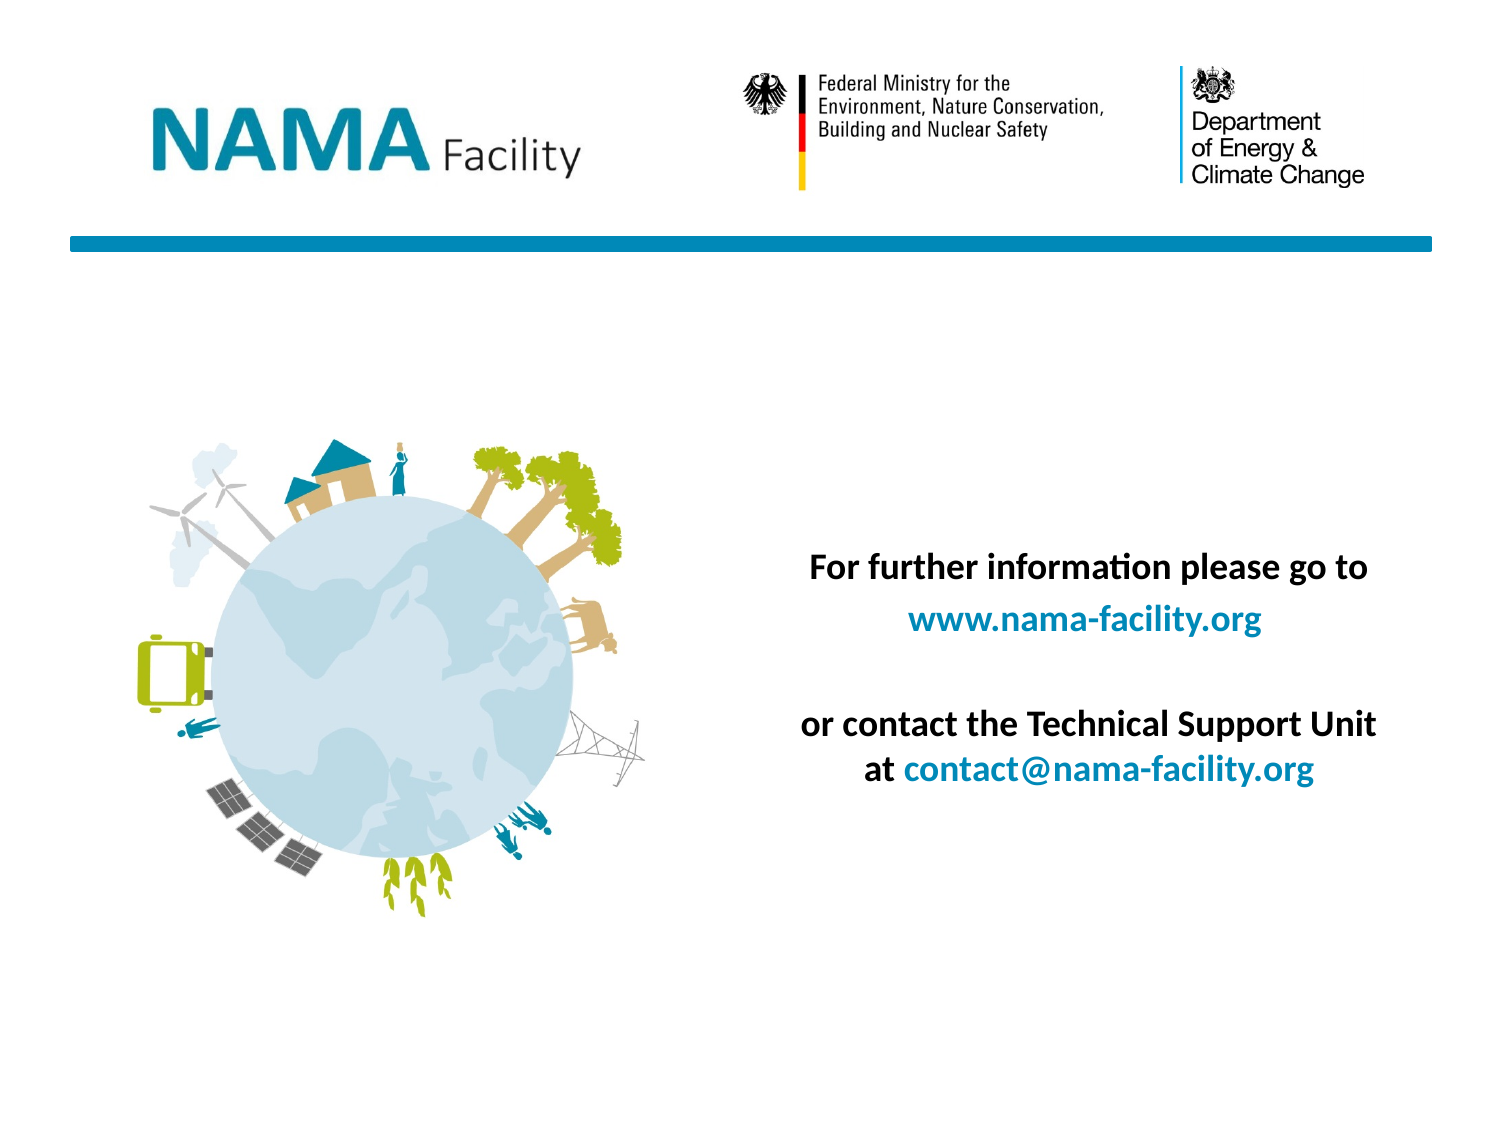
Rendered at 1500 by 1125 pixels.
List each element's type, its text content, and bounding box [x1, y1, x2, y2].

picture [738, 66, 1112, 196]
picture [1180, 66, 1364, 188]
subtitle For further information please go to www.nama-facility.org or contact the Technical Support Unit at contact@nama-facility.org [832, 534, 1405, 826]
picture [0, 372, 828, 992]
picture [100, 66, 632, 218]
